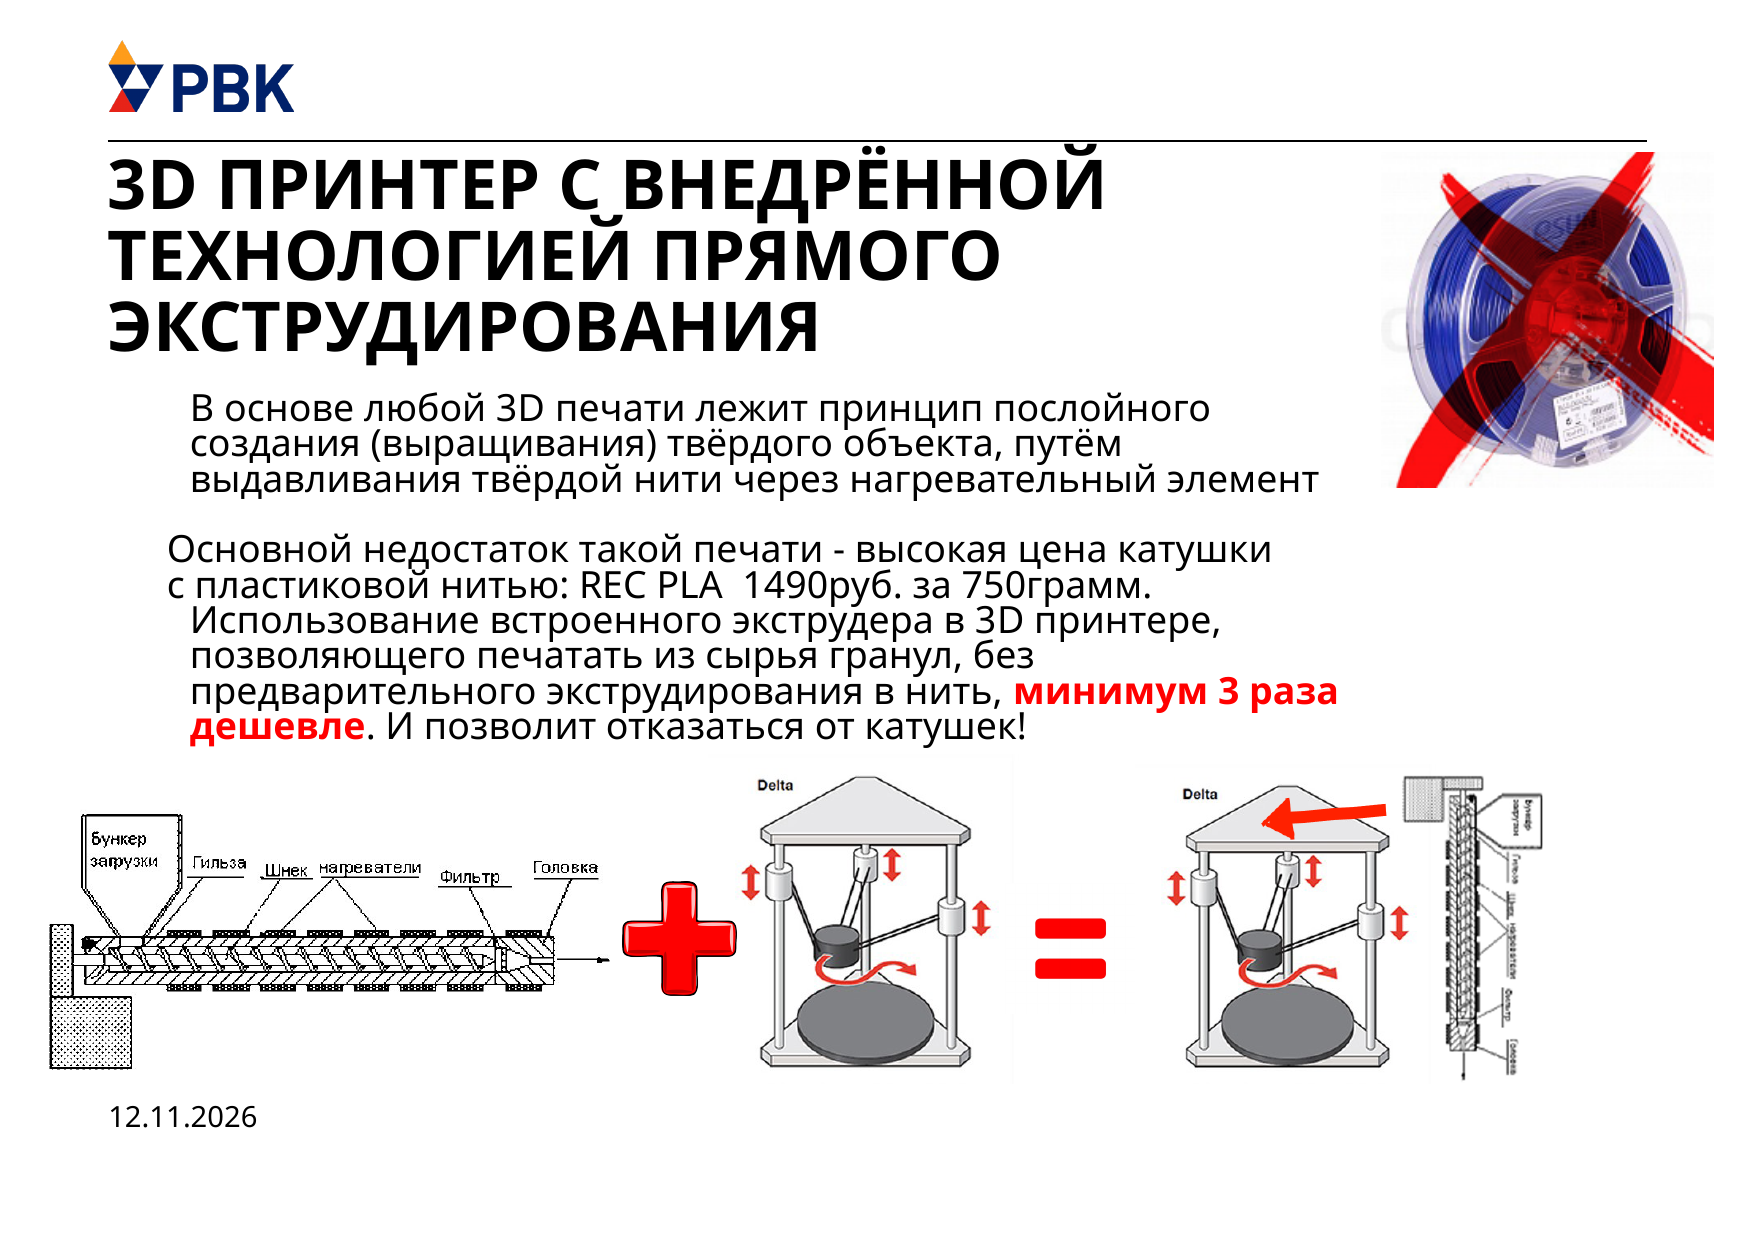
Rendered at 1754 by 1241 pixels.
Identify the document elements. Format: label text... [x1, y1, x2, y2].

picture [42, 753, 1752, 1084]
picture [1380, 152, 1714, 489]
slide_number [108, 1083, 1382, 1139]
list В основе любой 3D печати лежит принцип послойного создания (выращивания) твёрдого объекта, путём выдавливания твёрдой нити через нагревательный элемент Основной недостаток такой печати - высокая цена катушки с пластиковой нитью: REC PLA 1490руб. за 750грамм. Использование встроенного экструдера в 3D принтере, позволяющего печатать из сырья гранул, без предварительного экструдирования в нить, минимум 3 раза дешевле. И позволит отказаться от катушек! [108, 393, 1382, 784]
title 3d принтер с внедрённой технологией прямого экструдирования [107, 152, 1378, 355]
